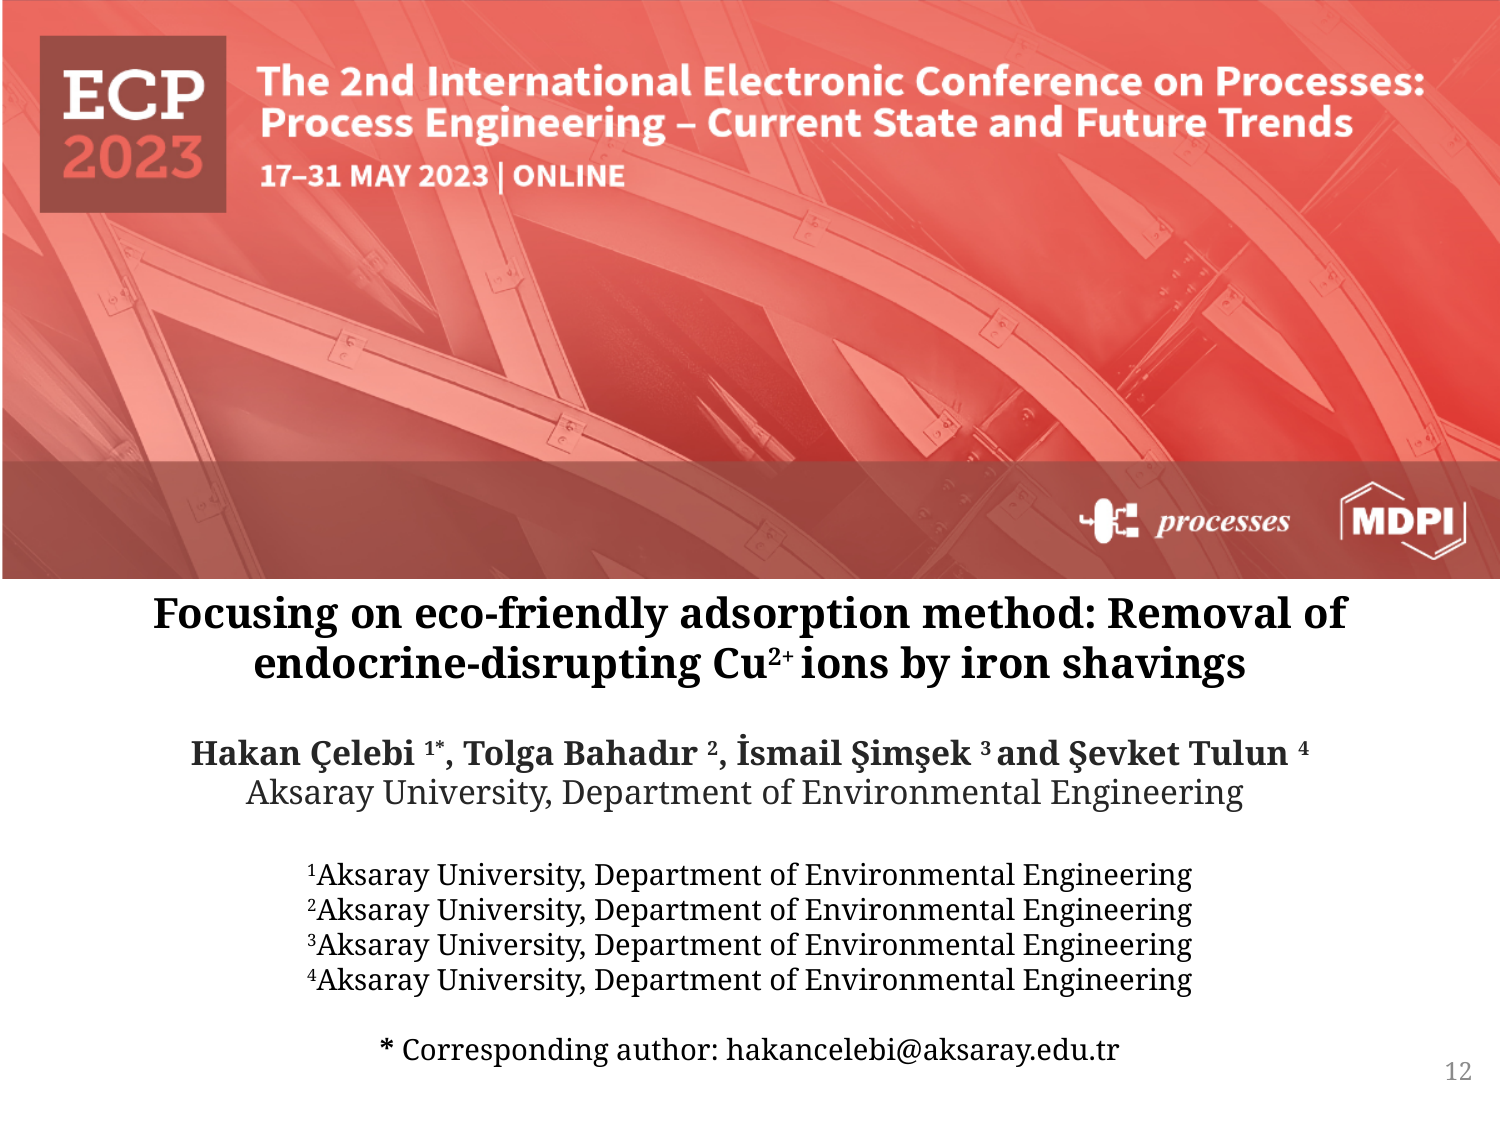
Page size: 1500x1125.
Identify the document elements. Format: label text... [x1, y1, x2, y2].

slide_number 12 [1137, 1042, 1488, 1103]
text_box Focusing on eco-friendly adsorption method: Removal of endocrine-disrupting Cu2+ ions by iron shavings Hakan Çelebi 1*, Tolga Bahadır 2, İsmail Şimşek 3 and Şevket Tulun 4 Aksaray University, Department of Environmental Engineering 1Aksaray University, Department of Environmental Engineering 2Aksaray University, Department of Environmental Engineering 3Aksaray University, Department of Environmental Engineering 4Aksaray University, Department of Environmental Engineering * Corresponding author: hakancelebi@aksaray.edu.tr [68, 579, 1432, 1074]
picture [0, 0, 1500, 579]
